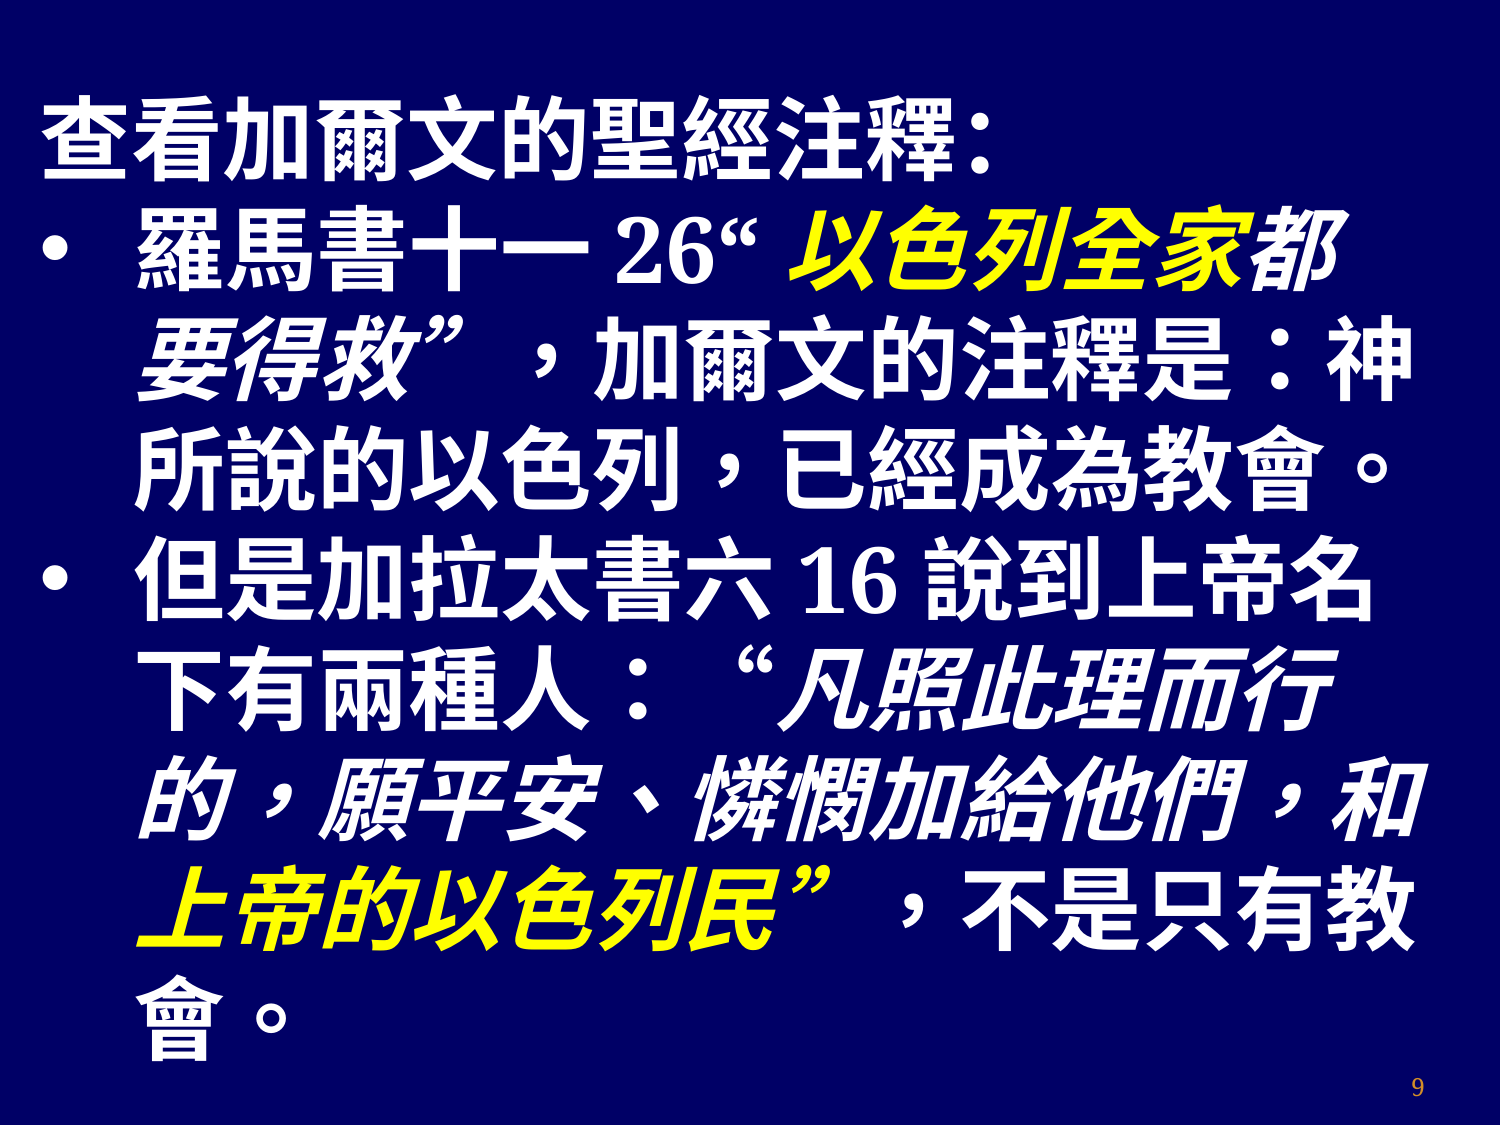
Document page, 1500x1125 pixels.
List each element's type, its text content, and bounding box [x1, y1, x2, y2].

text_box 查看加爾文的聖經注釋： 羅馬書十一26“以色列全家都要得救”，加爾文的注釋是：神所說的以色列，已經成為教會。 但是加拉太書六16說到上帝名下有兩種人：“凡照此理而行的，願平安、憐憫加給他們，和上帝的以色列民”，不是只有教會。 [24, 74, 1438, 1080]
slide_number 9 [1299, 1080, 1425, 1113]
